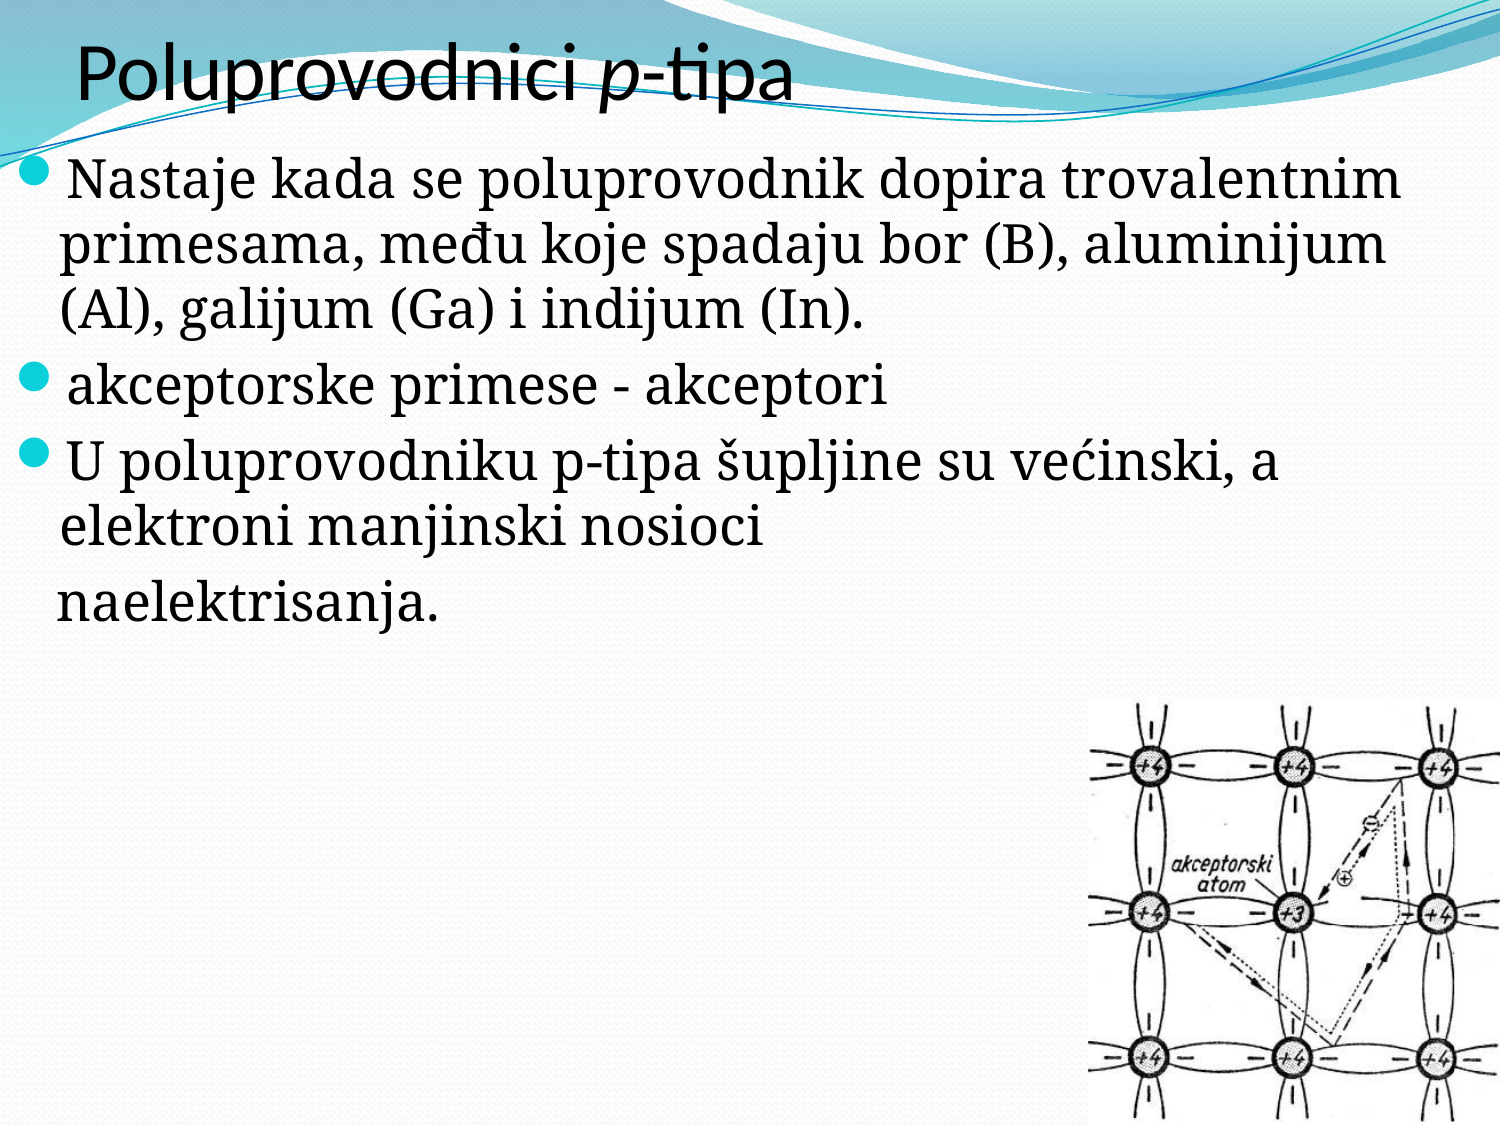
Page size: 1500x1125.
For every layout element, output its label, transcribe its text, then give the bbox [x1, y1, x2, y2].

list Nastaje kada se poluprovodnik dopira trovalentnim primesama, među koje spadaju bor (B), aluminijum (Al), galijum (Ga) i indijum (In). akceptorske primese - akceptori U poluprovodniku p-tipa šupljine su većinski, a elektroni manjinski nosioci naelektrisanja. [0, 137, 1500, 863]
title Poluprovodnici p-tipa [75, 0, 1425, 117]
title PROVODNICI [1081, 701, 1088, 863]
picture [1088, 699, 1500, 1125]
